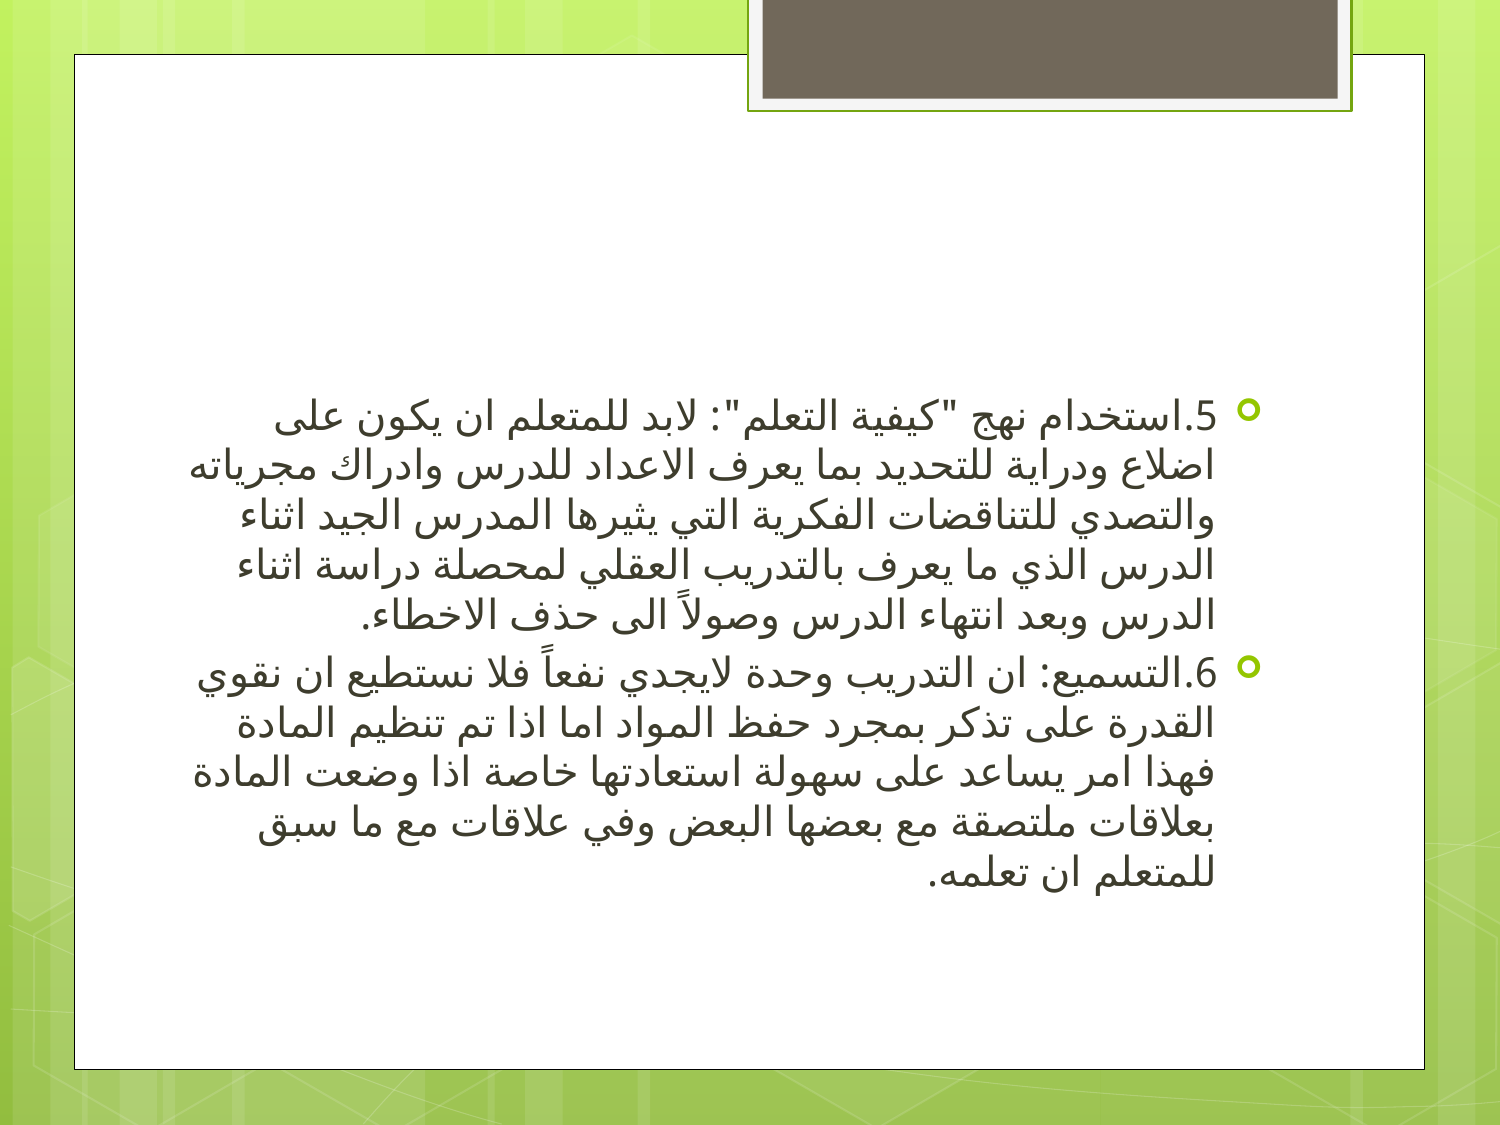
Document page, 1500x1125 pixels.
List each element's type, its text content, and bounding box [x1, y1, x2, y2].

list 5. استخدام نهج "كيفية التعلم": لابد للمتعلم ان يكون على اضلاع ودراية للتحديد بما يعرف الاعداد للدرس وادراك مجرياته والتصدي للتناقضات الفكرية التي يثيرها المدرس الجيد اثناء الدرس الذي ما يعرف بالتدريب العقلي لمحصلة دراسة اثناء الدرس وبعد انتهاء الدرس وصولاً الى حذف الاخطاء. 6. التسميع: ان التدريب وحدة لايجدي نفعاً فلا نستطيع ان نقوي القدرة على تذكر بمجرد حفظ المواد اما اذا تم تنظيم المادة فهذا امر يساعد على سهولة استعادتها خاصة اذا وضعت المادة بعلاقات ملتصقة مع بعضها البعض وفي علاقات مع ما سبق للمتعلم ان تعلمه. [171, 381, 1283, 957]
